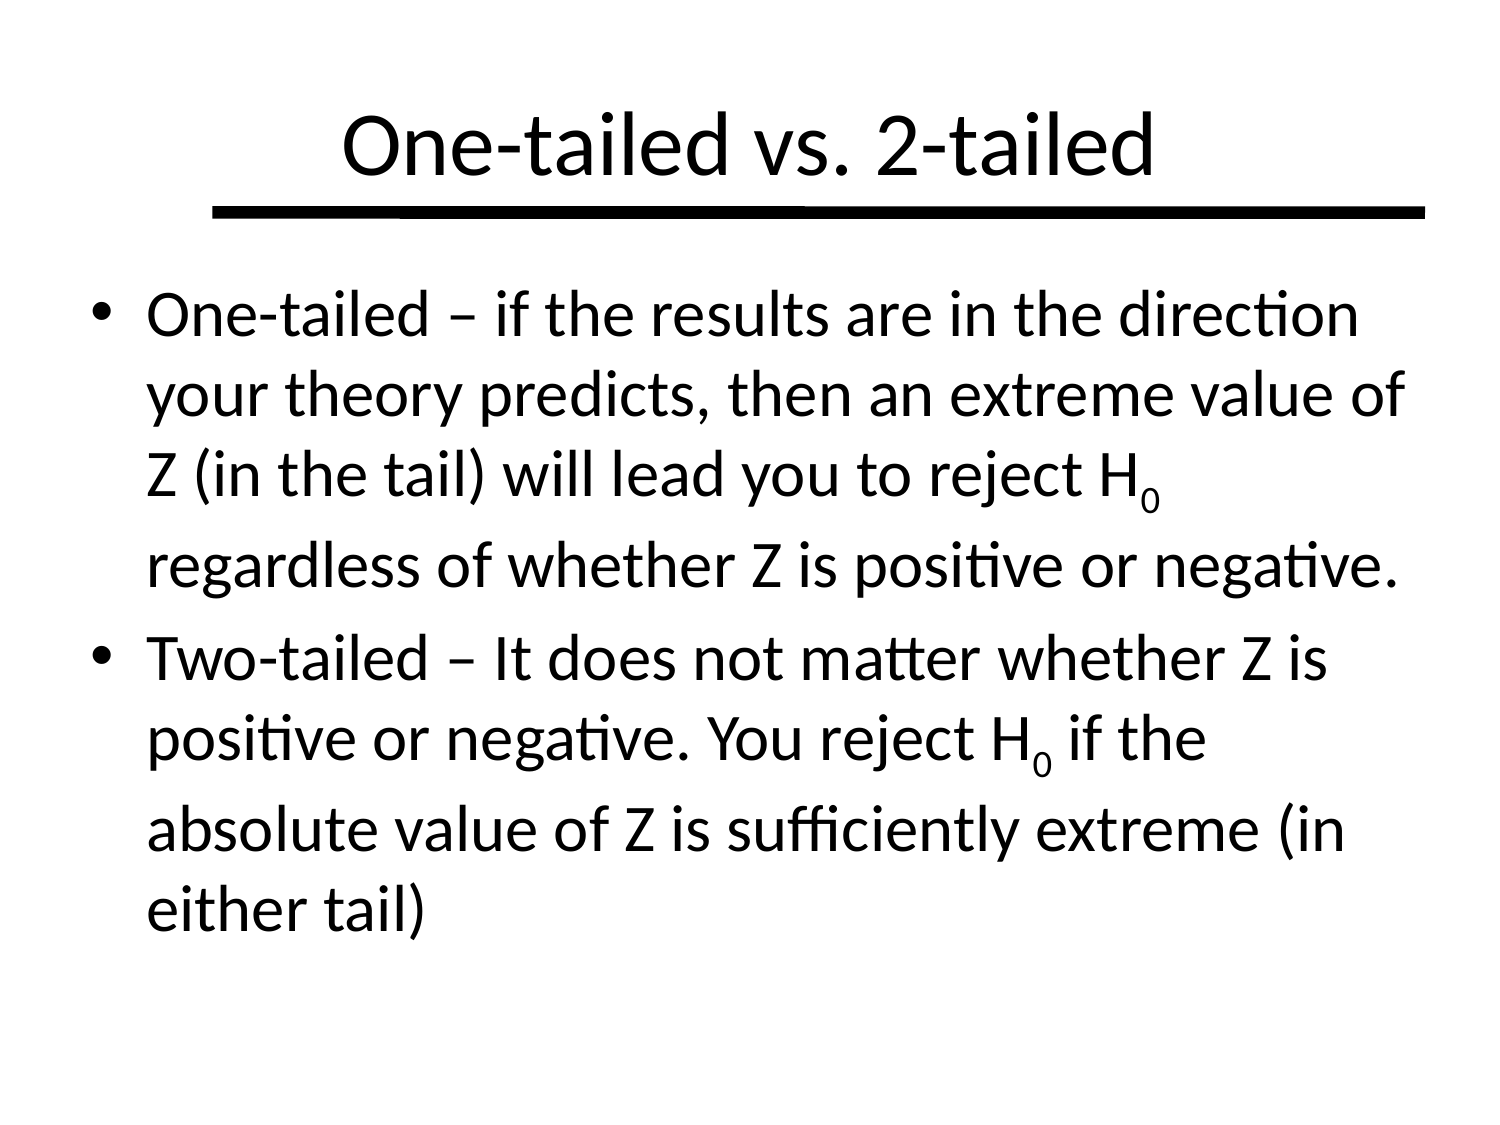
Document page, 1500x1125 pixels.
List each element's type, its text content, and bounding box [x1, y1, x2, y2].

title One-tailed vs. 2-tailed [75, 45, 1425, 233]
list One-tailed – if the results are in the direction your theory predicts, then an extreme value of Z (in the tail) will lead you to reject H0 regardless of whether Z is positive or negative. Two-tailed – It does not matter whether Z is positive or negative. You reject H0 if the absolute value of Z is sufficiently extreme (in either tail) [75, 262, 1425, 1005]
